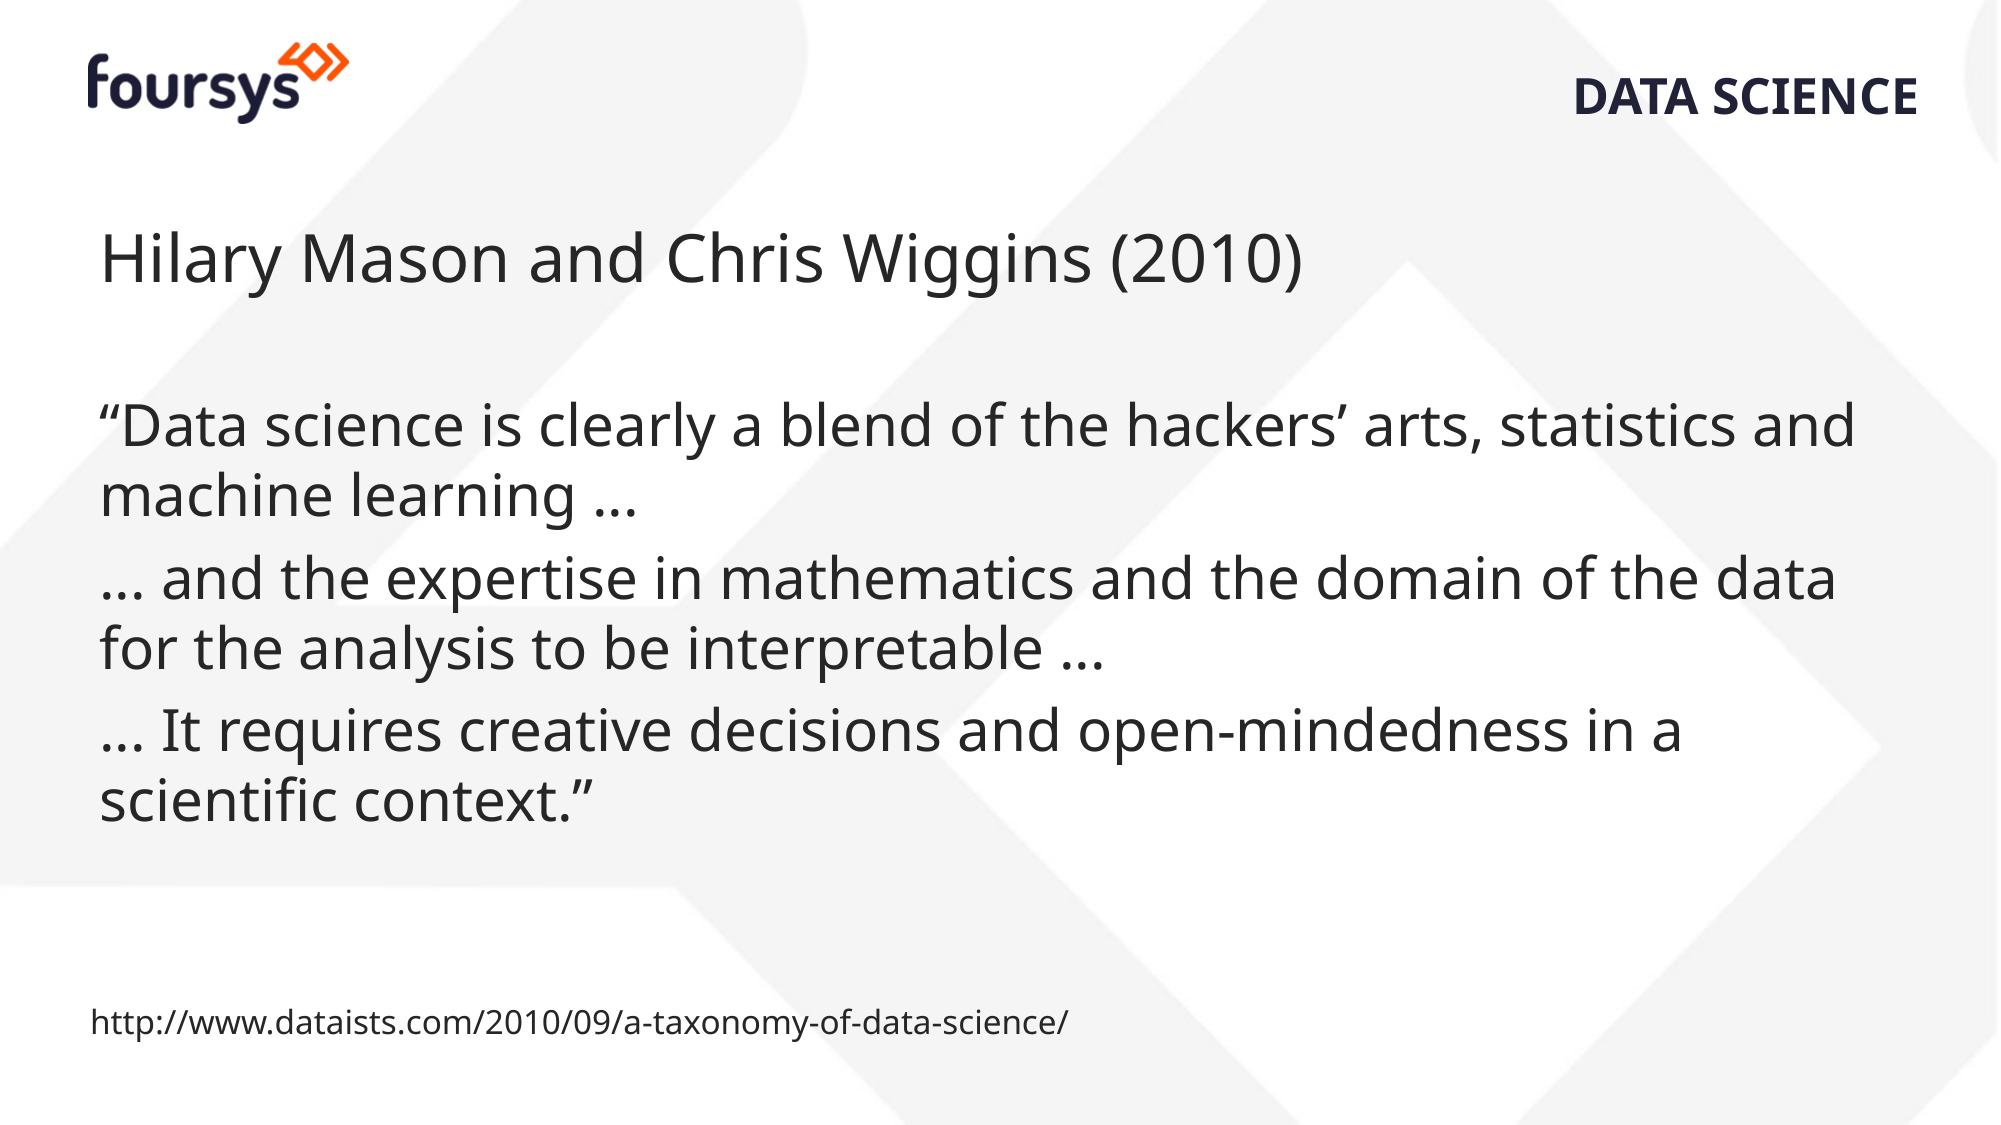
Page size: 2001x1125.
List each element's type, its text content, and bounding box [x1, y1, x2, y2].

text_box DATA SCIENCE [749, 57, 1934, 133]
picture [0, 0, 2000, 1125]
text_box Hilary Mason and Chris Wiggins (2010) “Data science is clearly a blend of the hackers’ arts, statistics and machine learning ... ... and the expertise in mathematics and the domain of the data for the analysis to be interpretable ... ... It requires creative decisions and open-mindedness in a scientific context.” [84, 208, 1916, 841]
text_box http://www.dataists.com/2010/09/a-taxonomy-of-data-science/ [75, 993, 1086, 1049]
